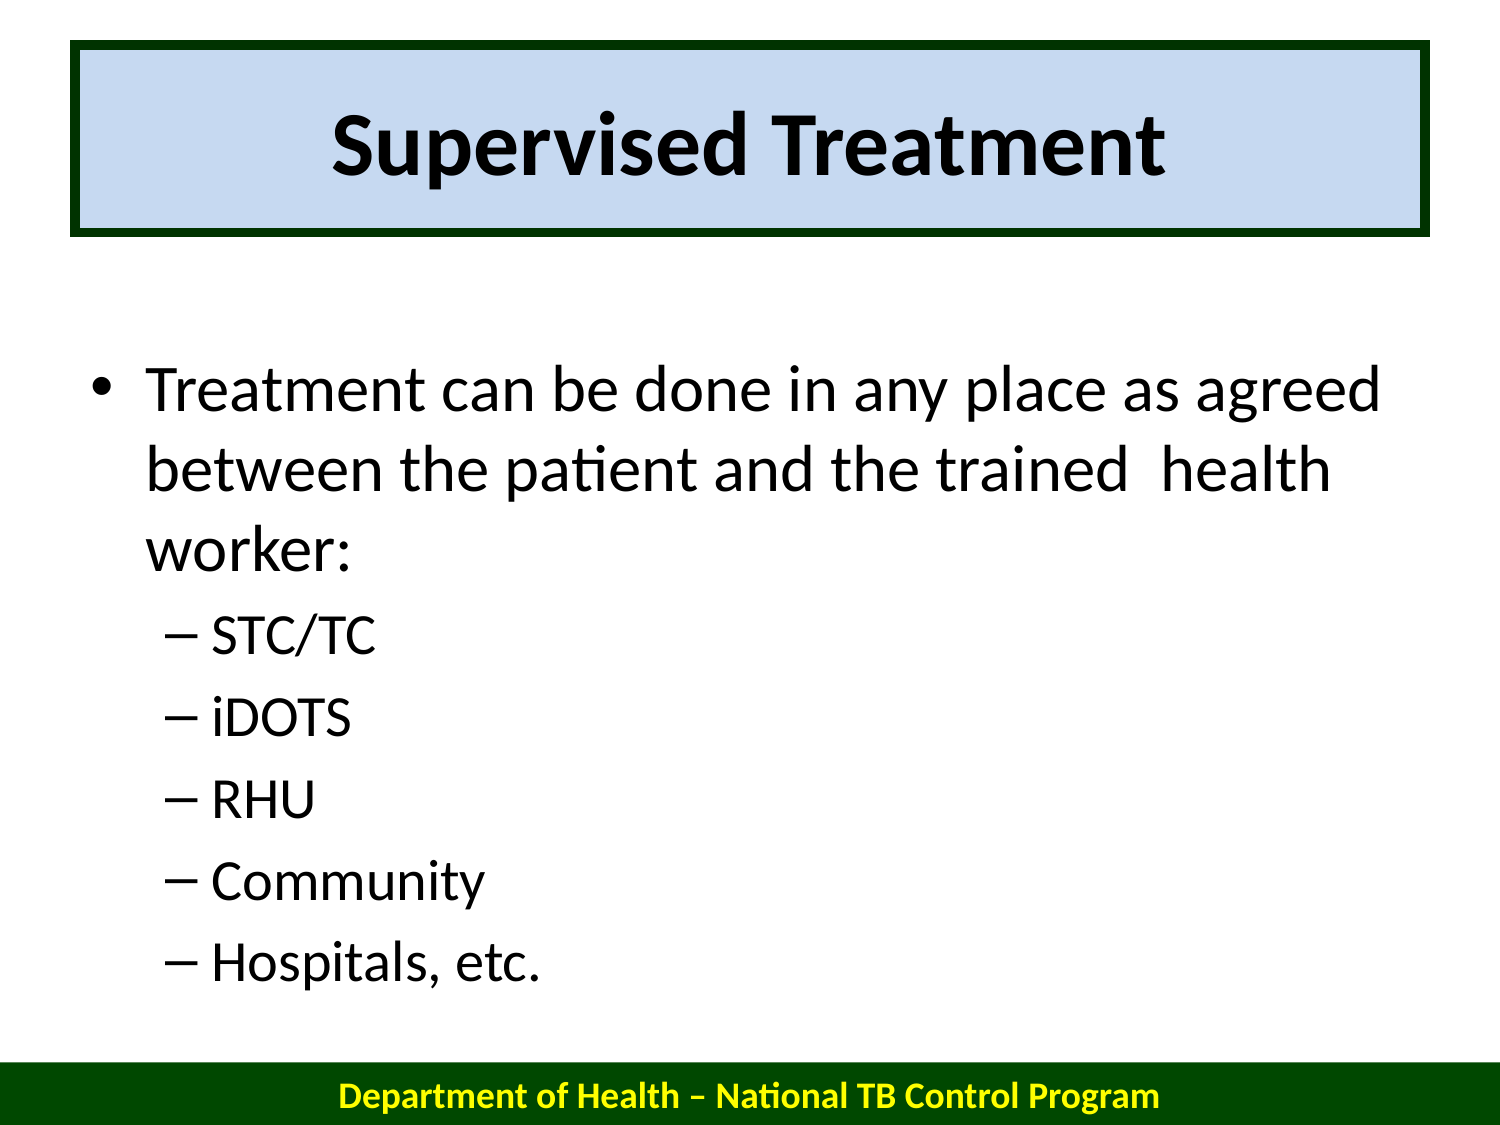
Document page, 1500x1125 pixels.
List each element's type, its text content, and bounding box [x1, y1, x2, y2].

text_box Department of Health – National TB Control Program [0, 1060, 1500, 1125]
list Treatment can be done in any place as agreed between the patient and the trained health worker: STC/TC iDOTS RHU Community Hospitals, etc. [75, 337, 1425, 1043]
title Supervised Treatment [75, 45, 1425, 233]
